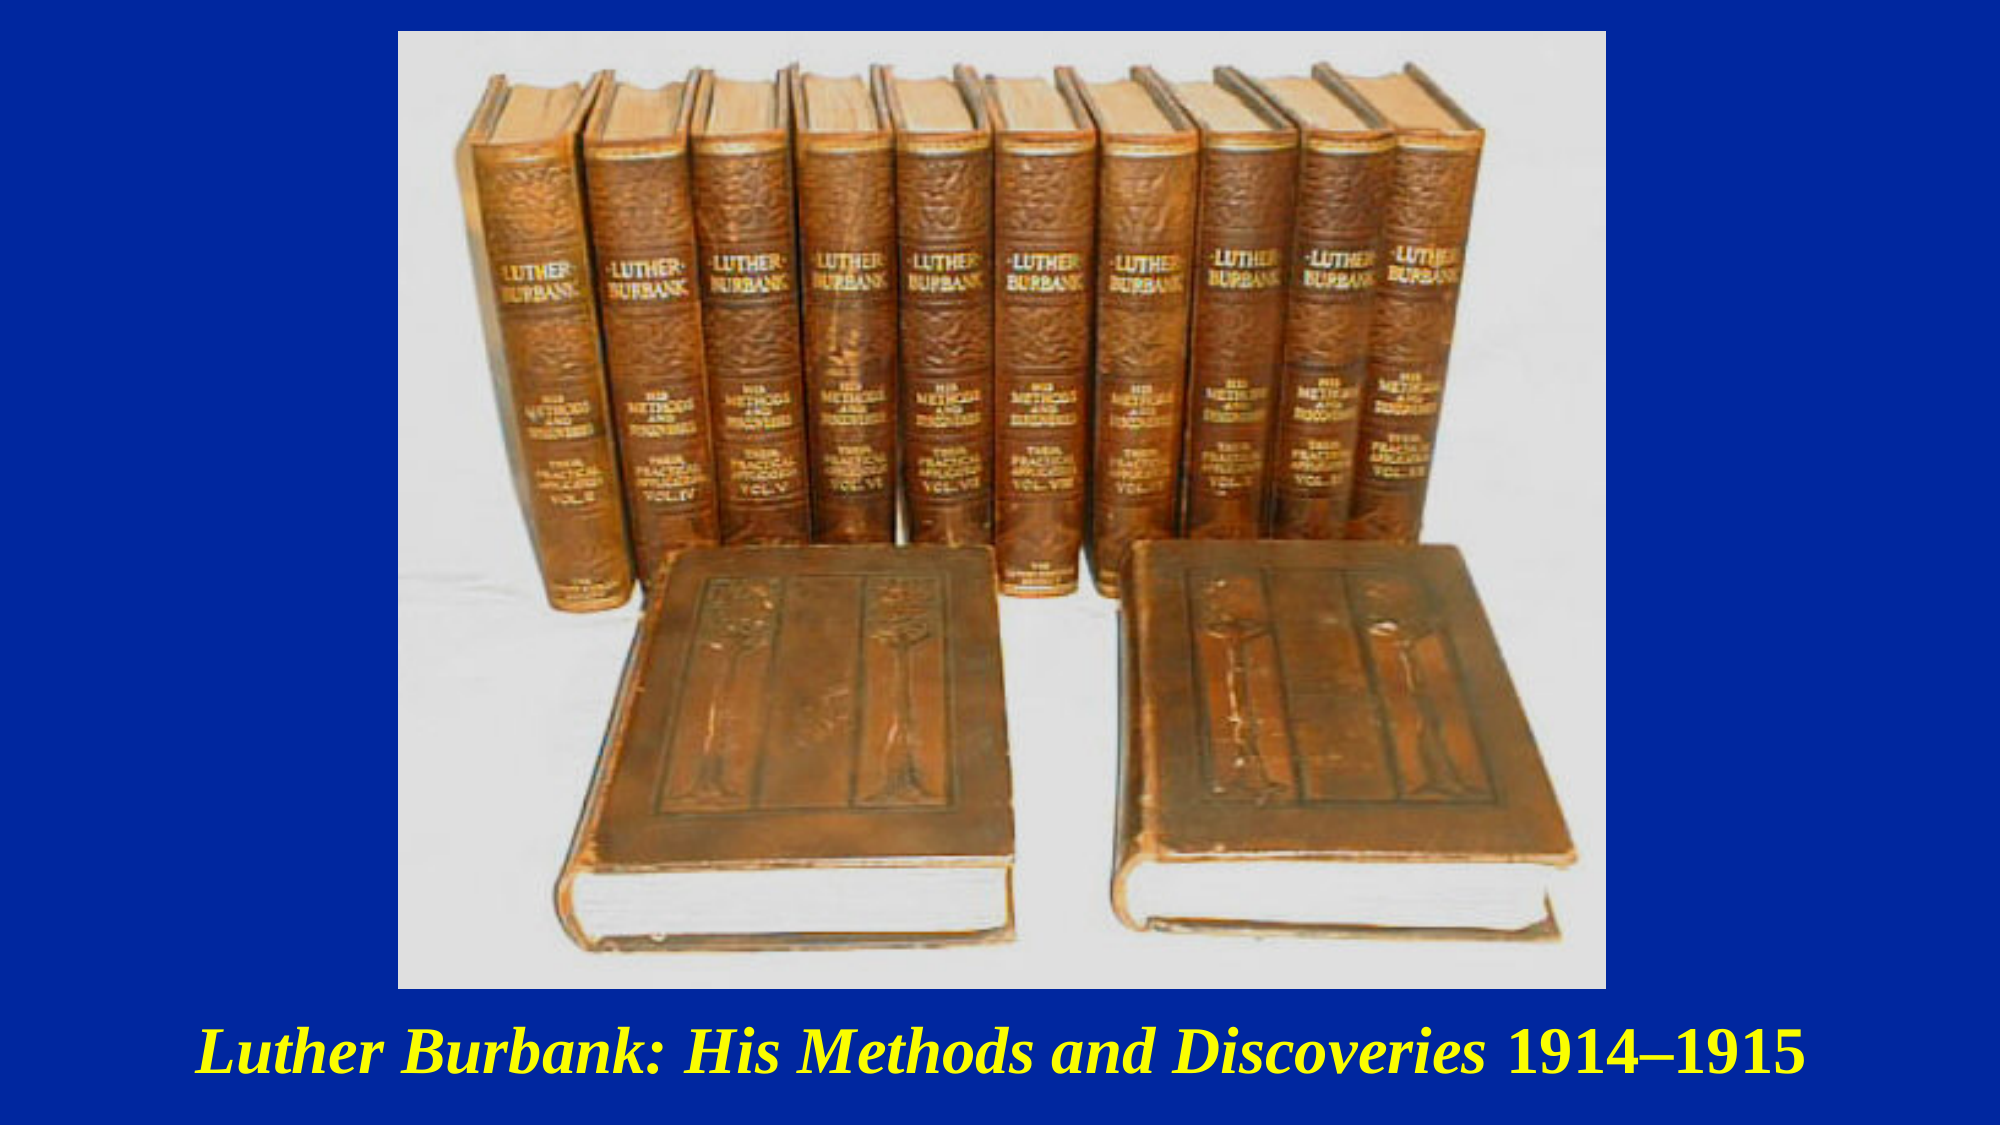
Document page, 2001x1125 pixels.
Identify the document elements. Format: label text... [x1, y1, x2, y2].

picture [398, 31, 1606, 989]
title Luther Burbank: His Methods and Discoveries 1914–1915 [61, 997, 1943, 1097]
